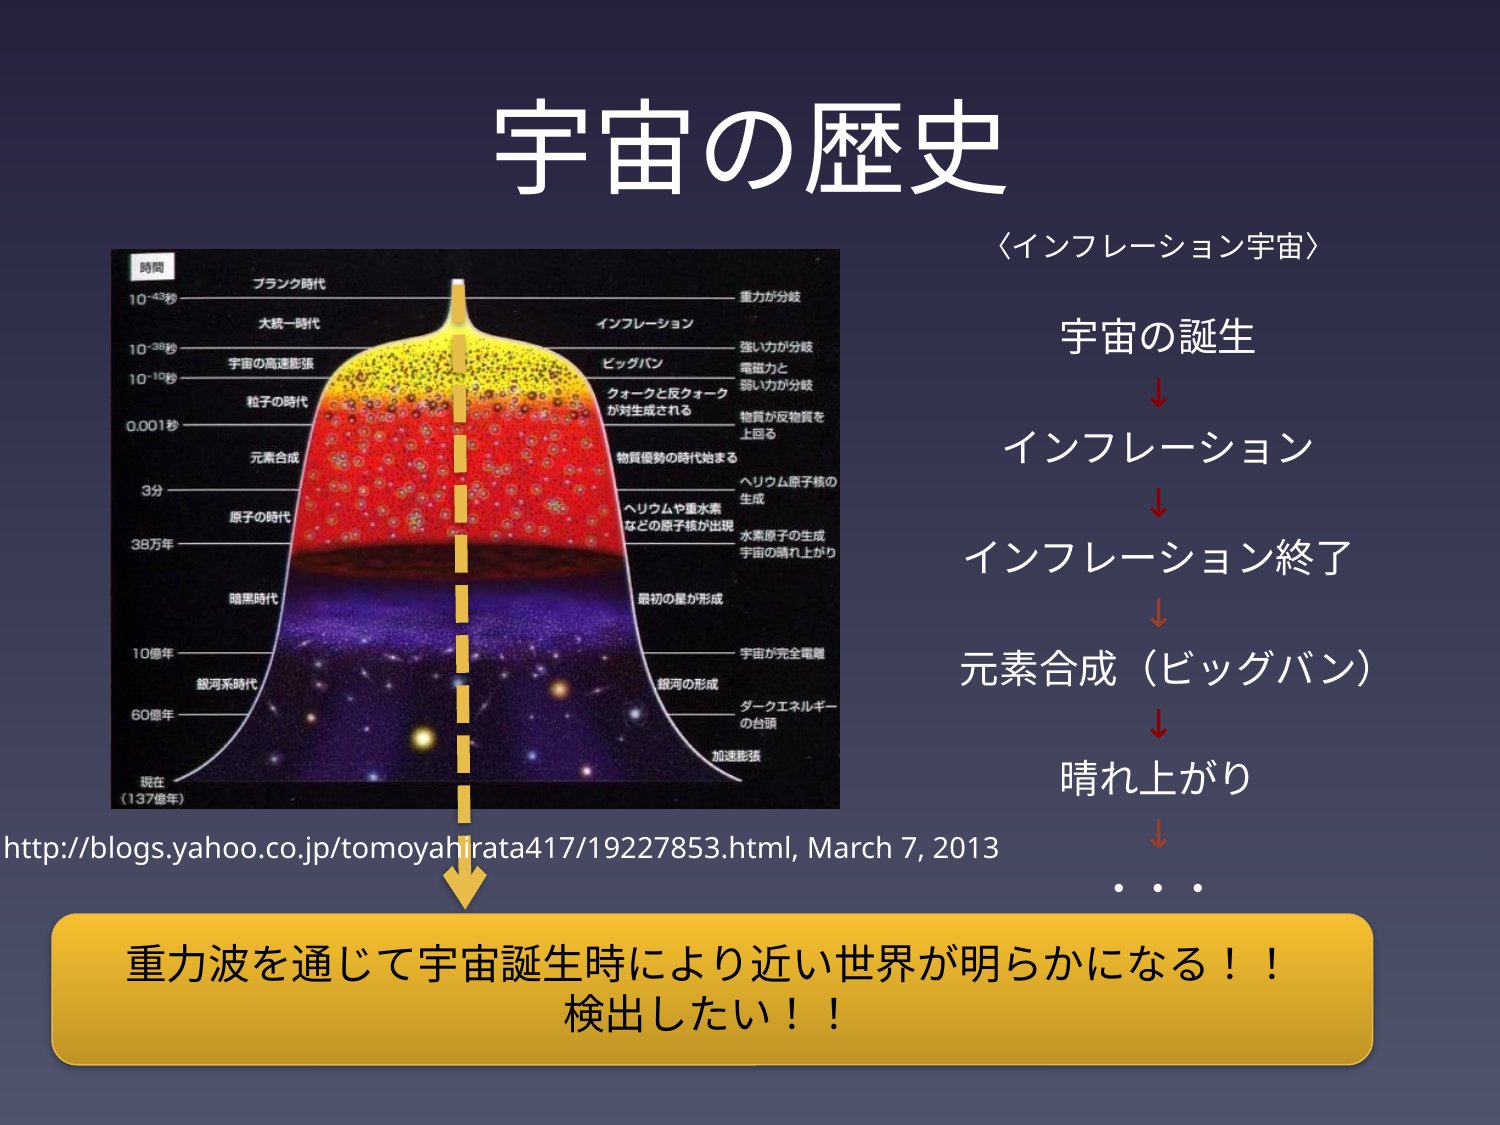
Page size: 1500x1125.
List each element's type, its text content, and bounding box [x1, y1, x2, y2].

text_box 〈インフレーション宇宙〉 宇宙の誕生 ↓ インフレーション ↓ インフレーション終了 ↓ 元素合成（ビッグバン） ↓ 晴れ上がり ↓ ・・・ [795, 220, 1500, 921]
text_box http://blogs.yahoo.co.jp/tomoyahirata417/19227853.html, March 7, 2013 [0, 821, 452, 872]
title 宇宙の歴史 [75, 75, 1425, 263]
text_box http://blogs.yahoo.co.jp/tomoyahirata417/19227853.html, March 7, 2013 [471, 821, 1016, 872]
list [110, 248, 840, 810]
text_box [51, 913, 1373, 1065]
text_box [458, 284, 466, 910]
